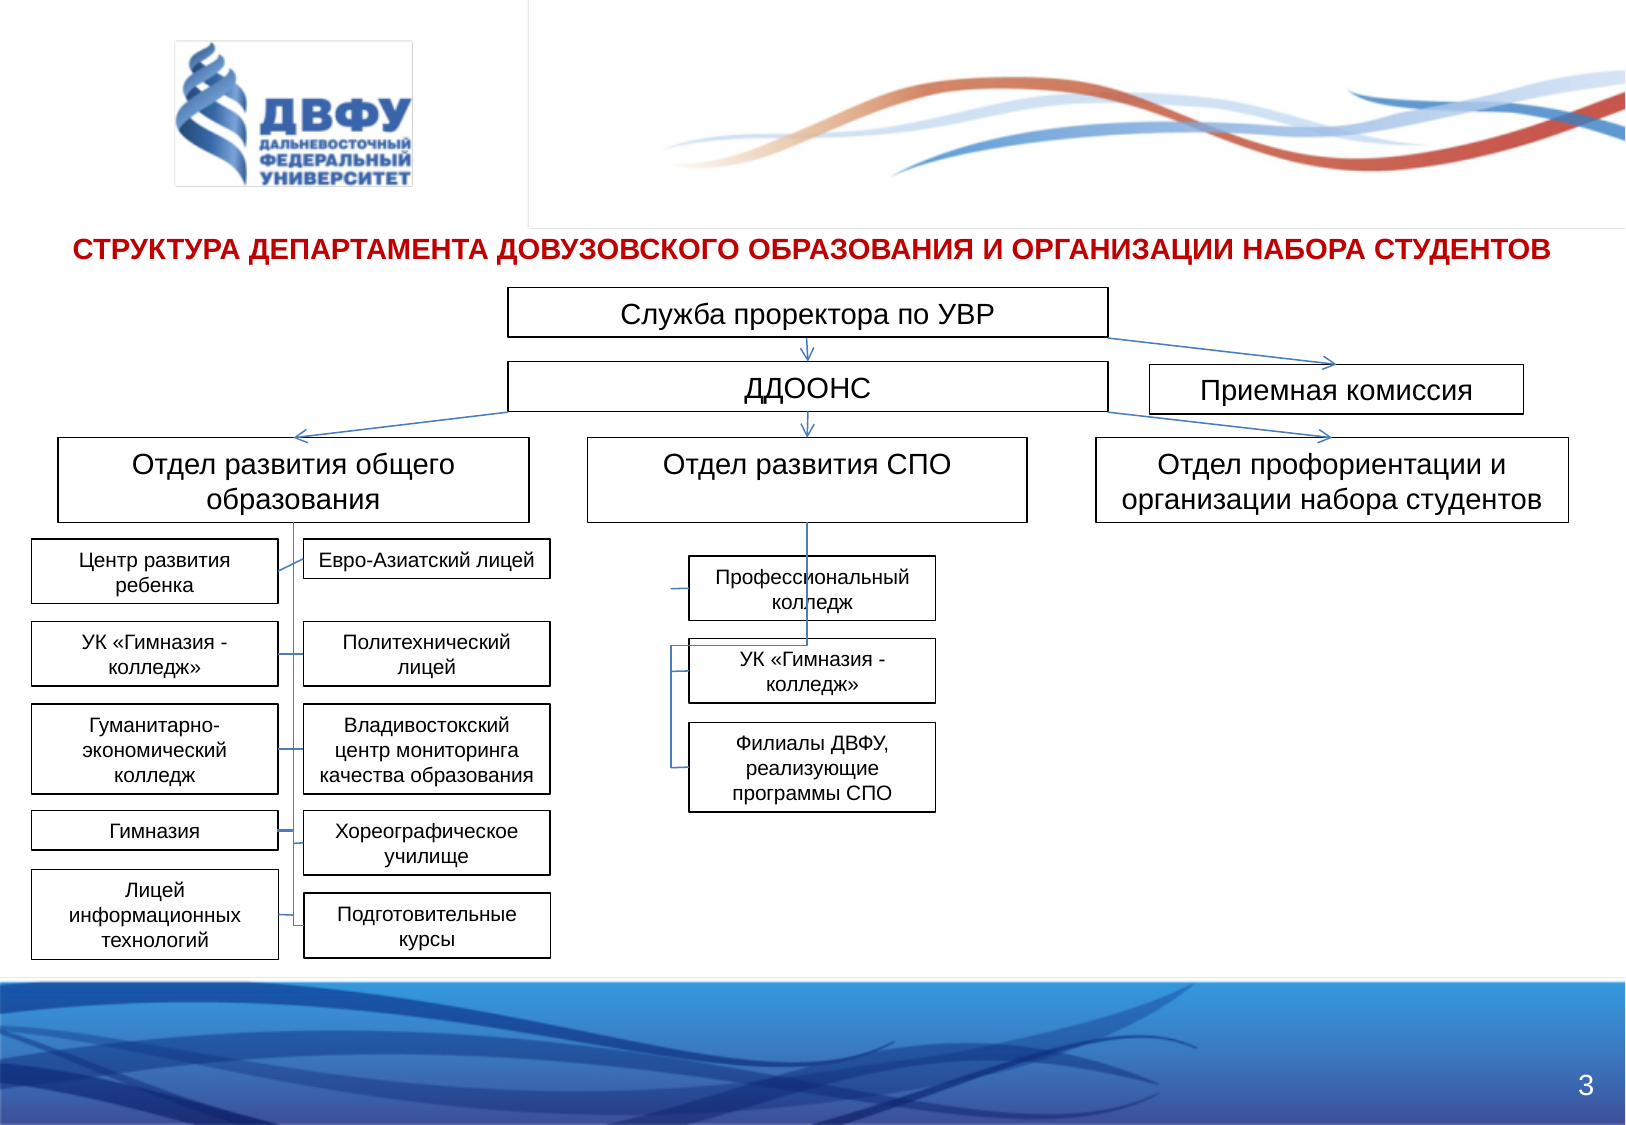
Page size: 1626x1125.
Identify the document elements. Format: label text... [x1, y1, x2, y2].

text_box УК «Гимназия - колледж» [31, 621, 278, 687]
text_box Политехнический лицей [303, 621, 550, 687]
text_box Профессиональный колледж [689, 555, 806, 575]
text_box Филиалы ДВФУ, реализующие программы СПО [689, 722, 936, 812]
picture [0, 0, 1626, 1125]
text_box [616, 577, 862, 715]
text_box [97, 719, 501, 731]
text_box Приемная комиссия [1149, 364, 1524, 415]
text_box Служба проректора по УВР [508, 287, 1108, 338]
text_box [1107, 337, 1337, 365]
slide_number 3 [1503, 1053, 1610, 1114]
text_box Гуманитарно- экономический колледж [31, 704, 278, 794]
text_box Центр развития ребенка [31, 538, 278, 604]
text_box СТРУКТУРА ДЕПАРТАМЕНТА ДОВУЗОВСКОГО ОБРАЗОВАНИЯ И ОРГАНИЗАЦИИ НАБОРА СТУДЕНТОВ [32, 208, 1593, 273]
text_box Профессиональный колледж [808, 555, 936, 621]
text_box Подготовительные курсы [303, 893, 551, 958]
text_box Лицей информационных технологий [31, 869, 279, 960]
text_box Евро-Азиатский лицей [303, 538, 550, 579]
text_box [293, 411, 509, 438]
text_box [1107, 411, 1333, 438]
text_box Гимназия [31, 810, 278, 851]
text_box Хореографическое училище [303, 810, 550, 876]
text_box Отдел развития общего образования [57, 437, 529, 523]
text_box Отдел профориентации и организации набора студентов [1095, 437, 1569, 523]
text_box Отдел развития СПО [587, 437, 1027, 523]
text_box Владивостокский центр мониторинга качества образования [303, 704, 550, 794]
text_box УК «Гимназия - колледж» [866, 638, 936, 704]
text_box ДДООНС [508, 361, 1108, 412]
